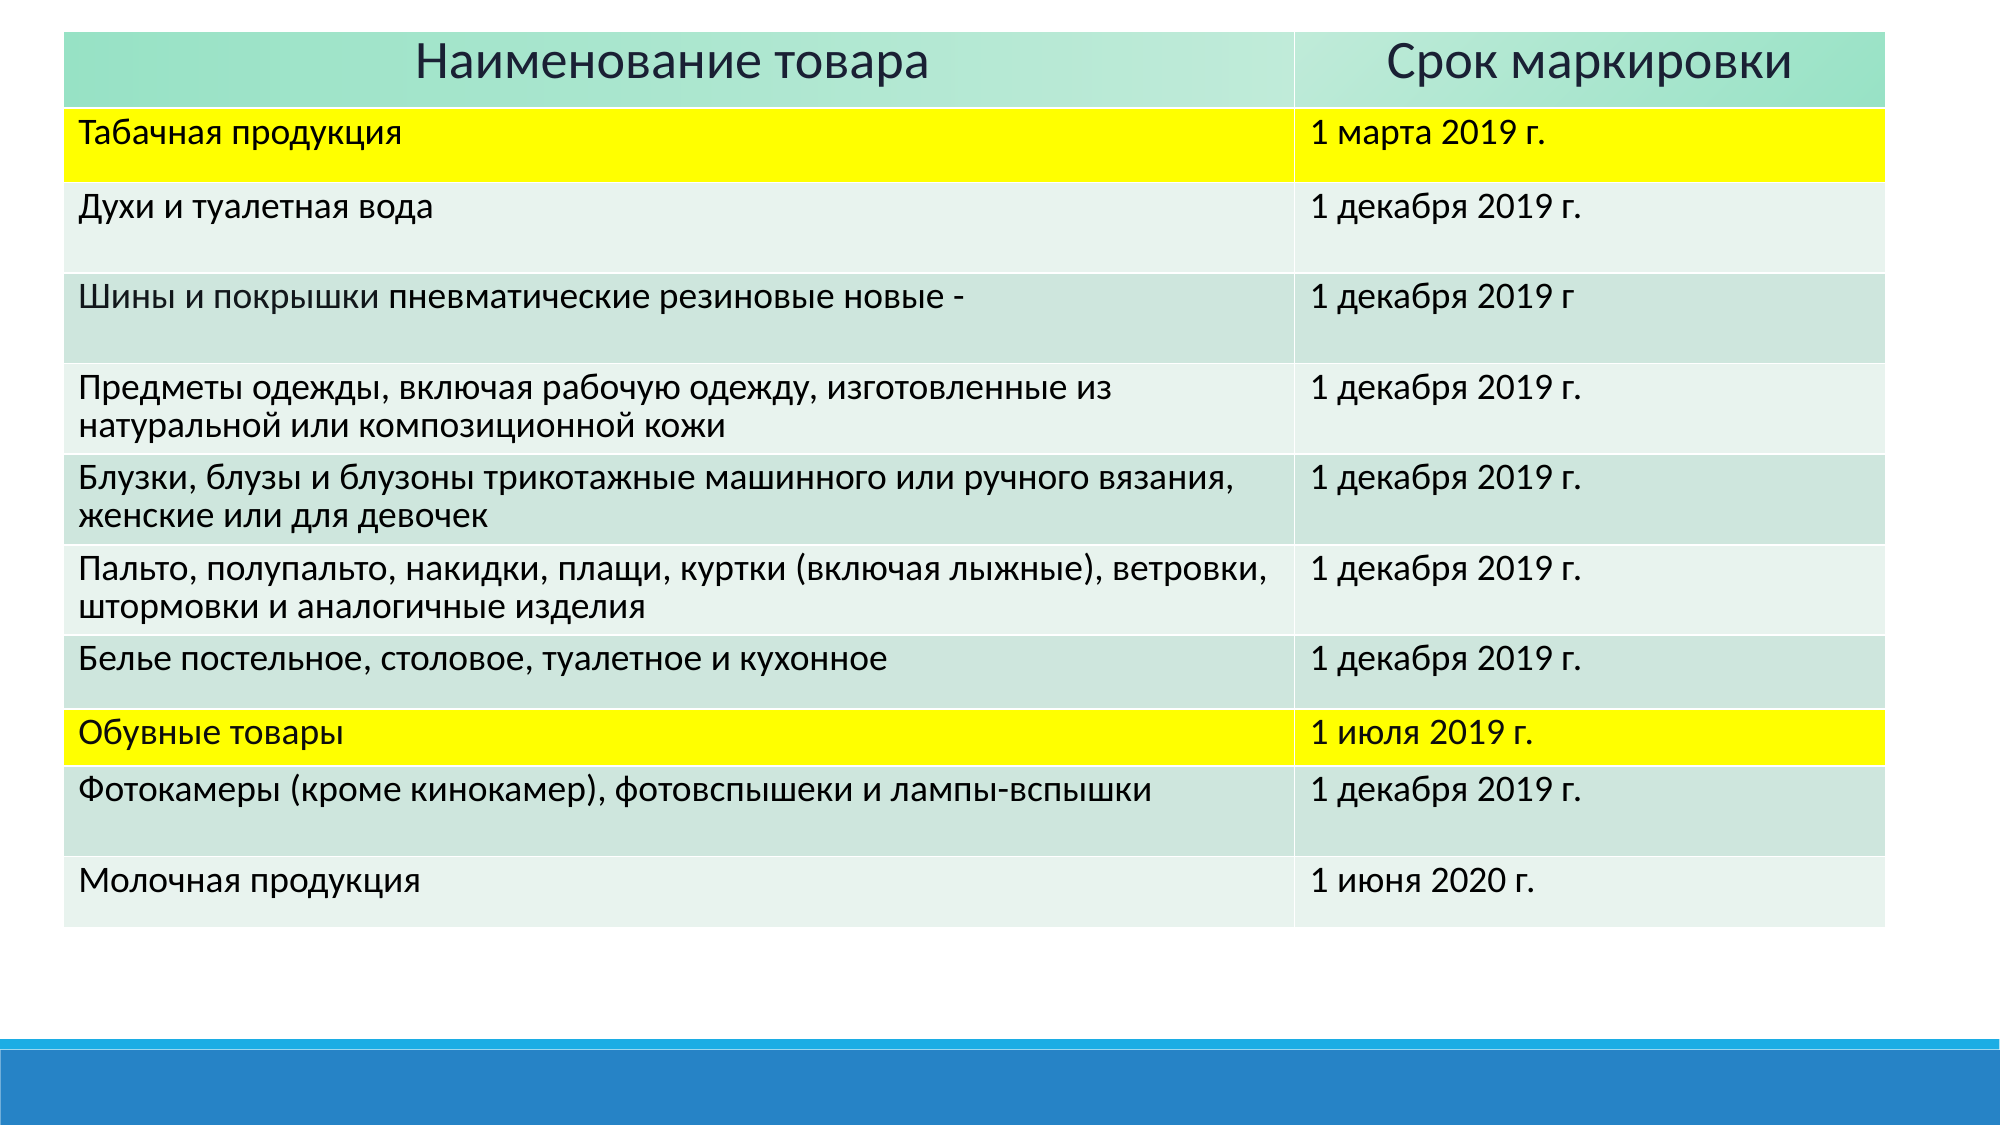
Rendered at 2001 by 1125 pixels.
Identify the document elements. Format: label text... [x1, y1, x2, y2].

table_cell Блузки, блузы и блузоны трикотажные машинного или ручного вязания, женские или для девочек [64, 455, 1294, 544]
table_cell Молочная продукция [64, 857, 1294, 927]
table_cell Шины и покрышки пневматические резиновые новые - [64, 274, 1294, 363]
table_cell 1 декабря 2019 г. [1295, 183, 1885, 272]
table_cell 1 декабря 2019 г [1295, 274, 1885, 363]
table_cell 1 декабря 2019 г. [1295, 636, 1885, 708]
table_cell 1 декабря 2019 г. [1295, 546, 1885, 634]
table_cell Табачная продукция [64, 109, 1294, 182]
table_cell 1 декабря 2019 г. [1295, 767, 1885, 856]
table_cell 1 марта 2019 г. [1295, 109, 1885, 182]
table_cell Духи и туалетная вода [64, 183, 1294, 272]
table_cell Обувные товары [64, 710, 1294, 765]
table_cell Предметы одежды, включая рабочую одежду, изготовленные из натуральной или композиционной кожи [64, 364, 1294, 453]
table_cell 1 декабря 2019 г. [1295, 455, 1885, 544]
table_cell Белье постельное, столовое, туалетное и кухонное [64, 636, 1294, 708]
table_cell Фотокамеры (кроме кинокамер), фотовспышеки и лампы-вспышки [64, 767, 1294, 856]
table_cell Пальто, полупальто, накидки, плащи, куртки (включая лыжные), ветровки, штормовки и аналогичные изделия [64, 546, 1294, 634]
table_cell 1 июня 2020 г. [1295, 857, 1885, 927]
table_cell 1 июля 2019 г. [1295, 710, 1885, 765]
table_header Срок маркировки [1295, 32, 1885, 107]
table_cell 1 декабря 2019 г. [1295, 364, 1885, 453]
table_header Наименование товара [64, 32, 1294, 107]
